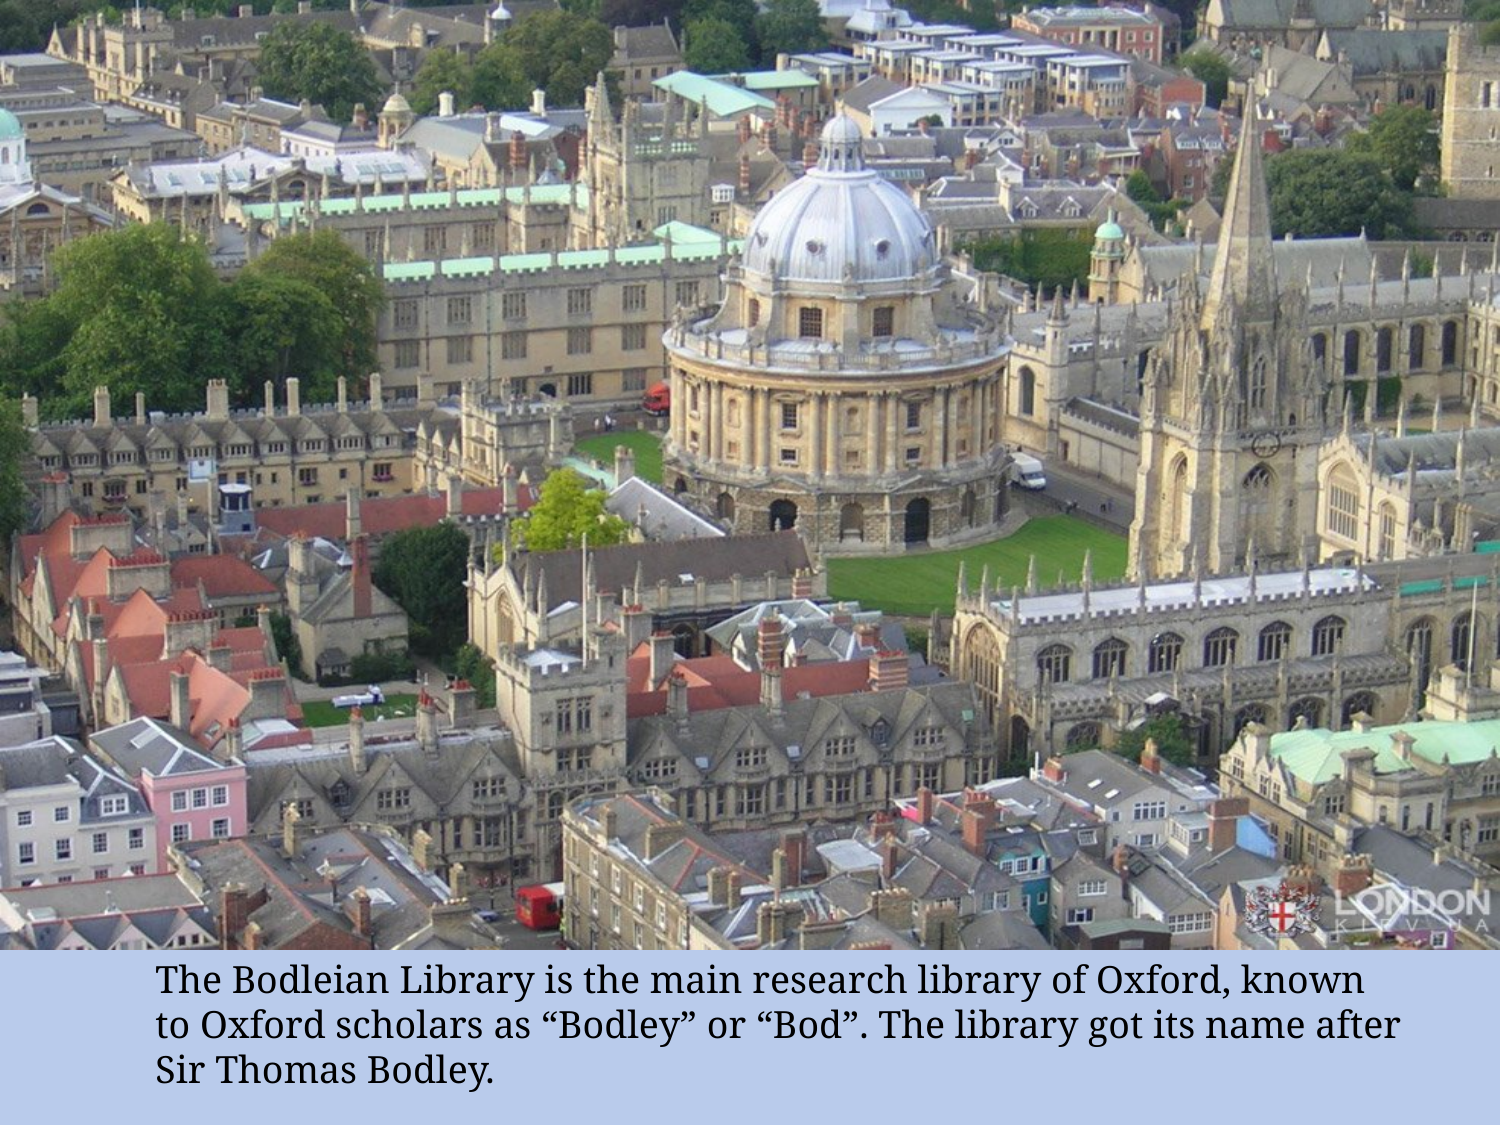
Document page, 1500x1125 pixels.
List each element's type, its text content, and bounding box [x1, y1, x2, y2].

text_box The Bodleian Library is the main research library of Oxford, known to Oxford scholars as “Bodley” or “Bod”. The library got its name after Sir Thomas Bodley. [140, 958, 1418, 1099]
picture [0, 0, 1500, 950]
